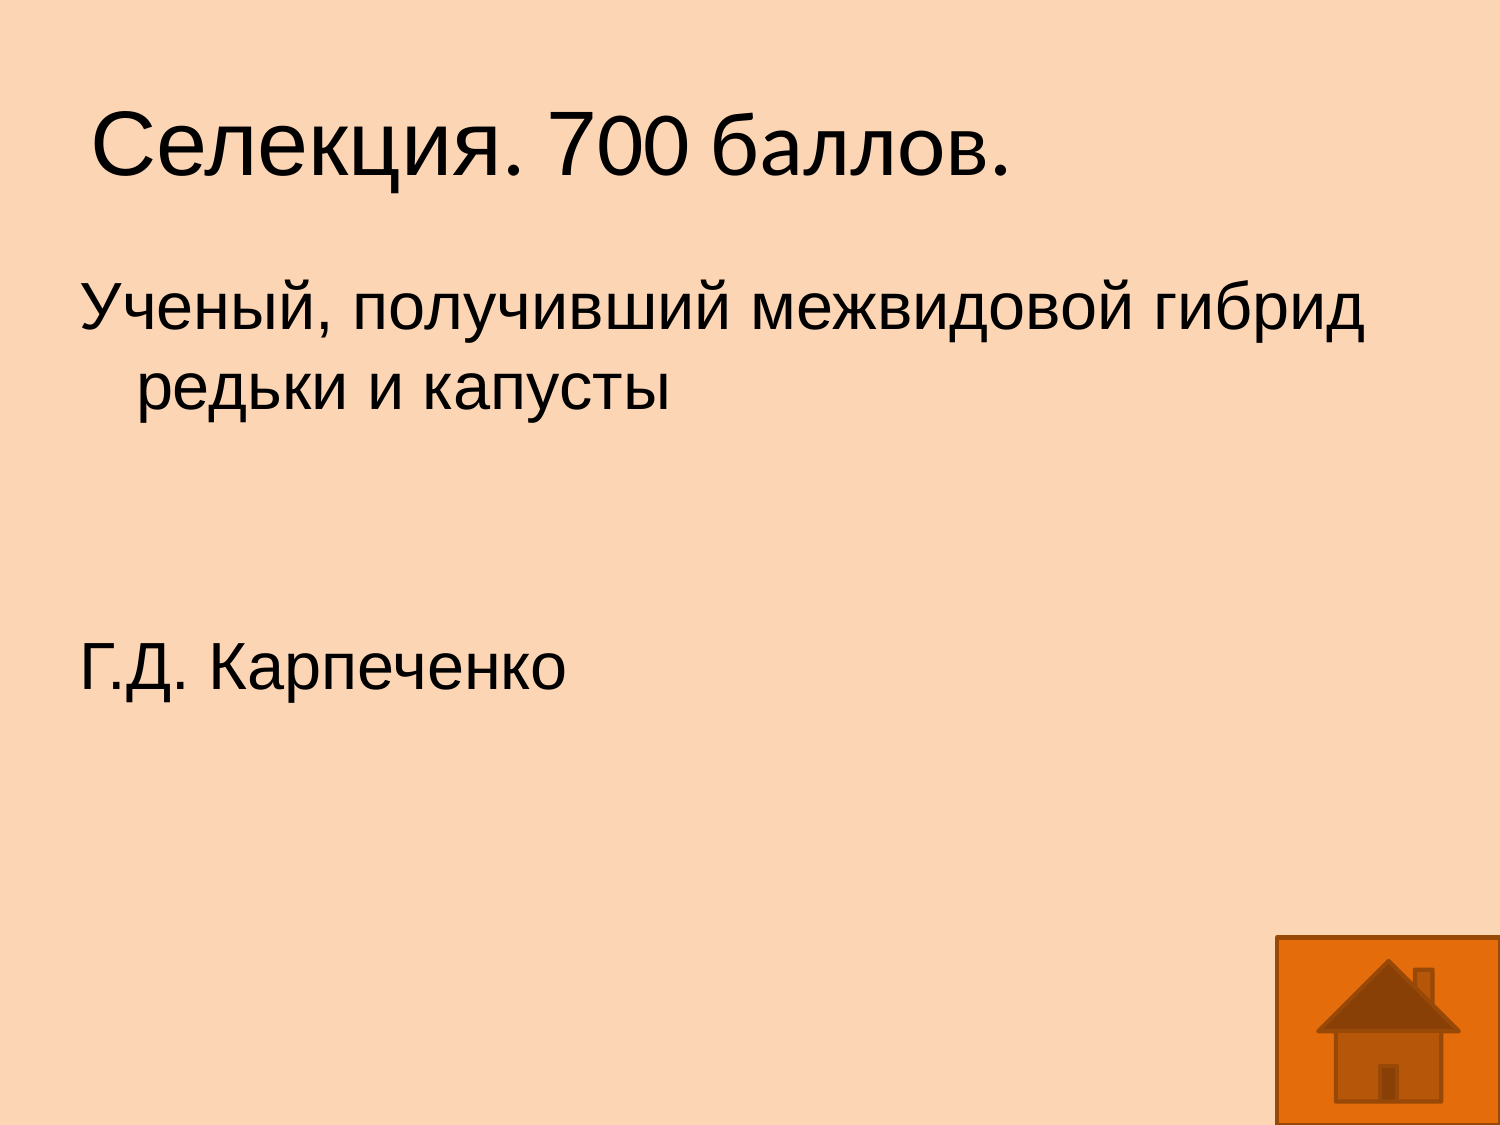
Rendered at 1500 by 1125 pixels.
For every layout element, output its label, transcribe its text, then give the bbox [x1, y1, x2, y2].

text_box [1275, 935, 1500, 1125]
title Селекция. 700 баллов. [74, 44, 1426, 233]
list Ученый, получивший межвидовой гибрид редьки и капусты Г.Д. Карпеченко [64, 255, 1416, 999]
